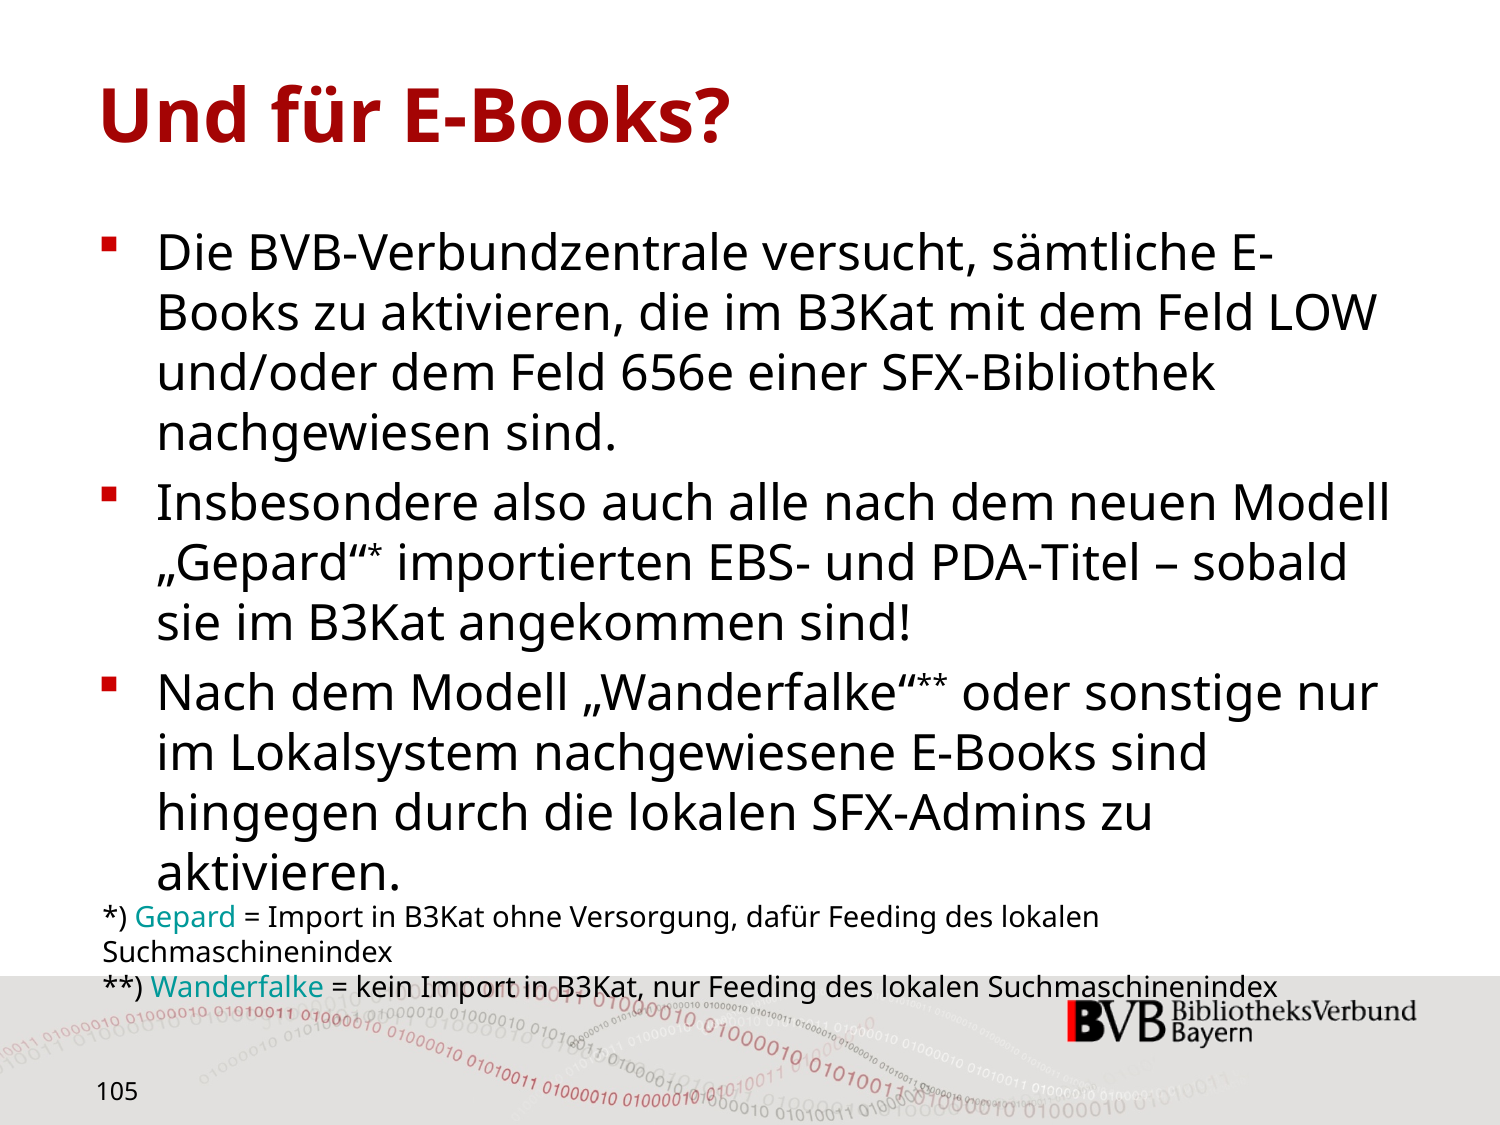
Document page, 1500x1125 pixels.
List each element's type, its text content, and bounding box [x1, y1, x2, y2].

slide_number 105 [80, 1067, 388, 1125]
text_box *) Gepard = Import in B3Kat ohne Versorgung, dafür Feeding des lokalen Suchmaschinenindex **) Wanderfalke = kein Import in B3Kat, nur Feeding des lokalen Suchmaschinenindex [87, 890, 1413, 1011]
title Und für E-Books? [82, 59, 1417, 171]
list Die BVB-Verbundzentrale versucht, sämtliche E-Books zu aktivieren, die im B3Kat mit dem Feld LOW und/oder dem Feld 656e einer SFX-Bibliothek nachgewiesen sind. Insbesondere also auch alle nach dem neuen Modell „Gepard“* importierten EBS- und PDA-Titel – sobald sie im B3Kat angekommen sind! Nach dem Modell „Wanderfalke“** oder sonstige nur im Lokalsystem nachgewiesene E-Books sind hingegen durch die lokalen SFX-Admins zu aktivieren. [82, 213, 1417, 976]
picture [0, 976, 1500, 1125]
